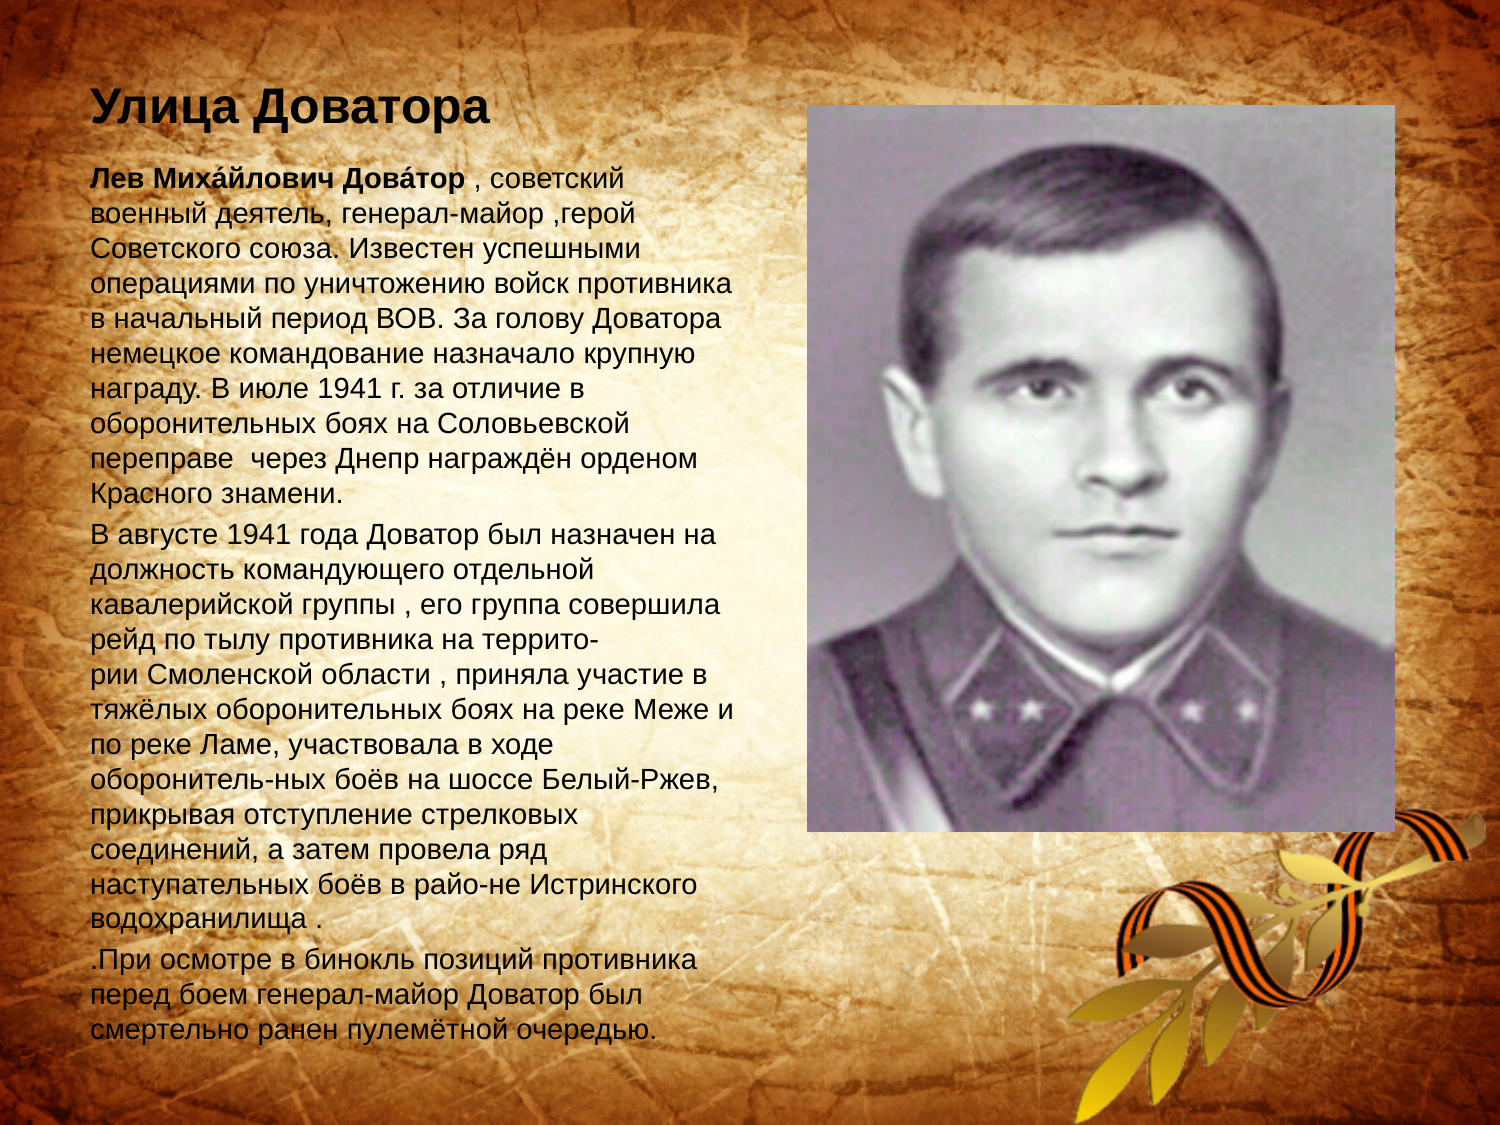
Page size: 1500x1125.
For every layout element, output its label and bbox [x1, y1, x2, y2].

list [807, 105, 1395, 833]
picture [0, 0, 1500, 1125]
